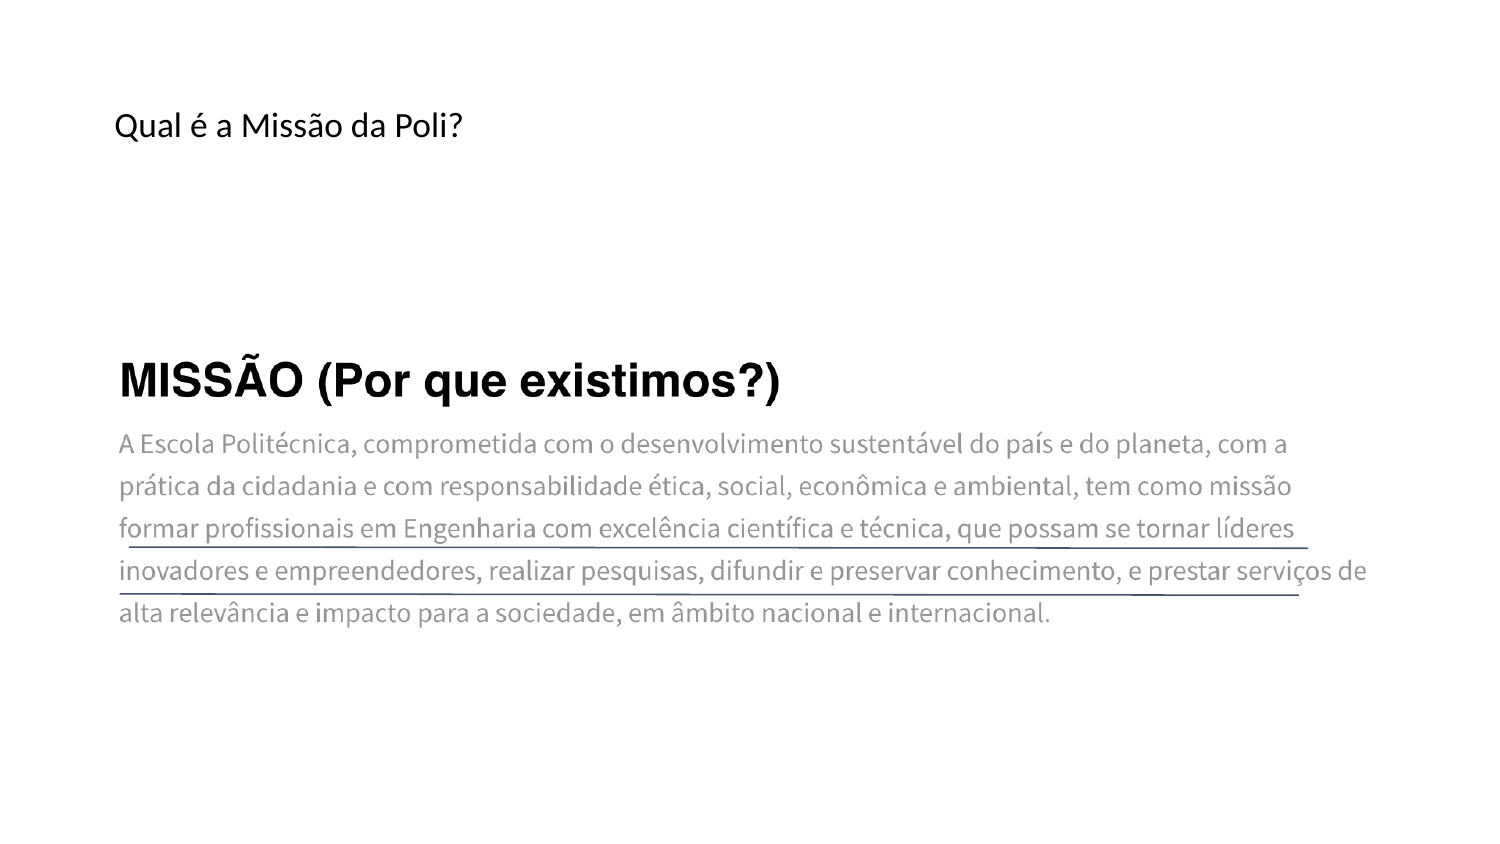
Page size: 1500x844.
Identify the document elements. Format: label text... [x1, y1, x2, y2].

title Qual é a Missão da Poli? [103, 44, 1397, 208]
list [109, 331, 1391, 653]
